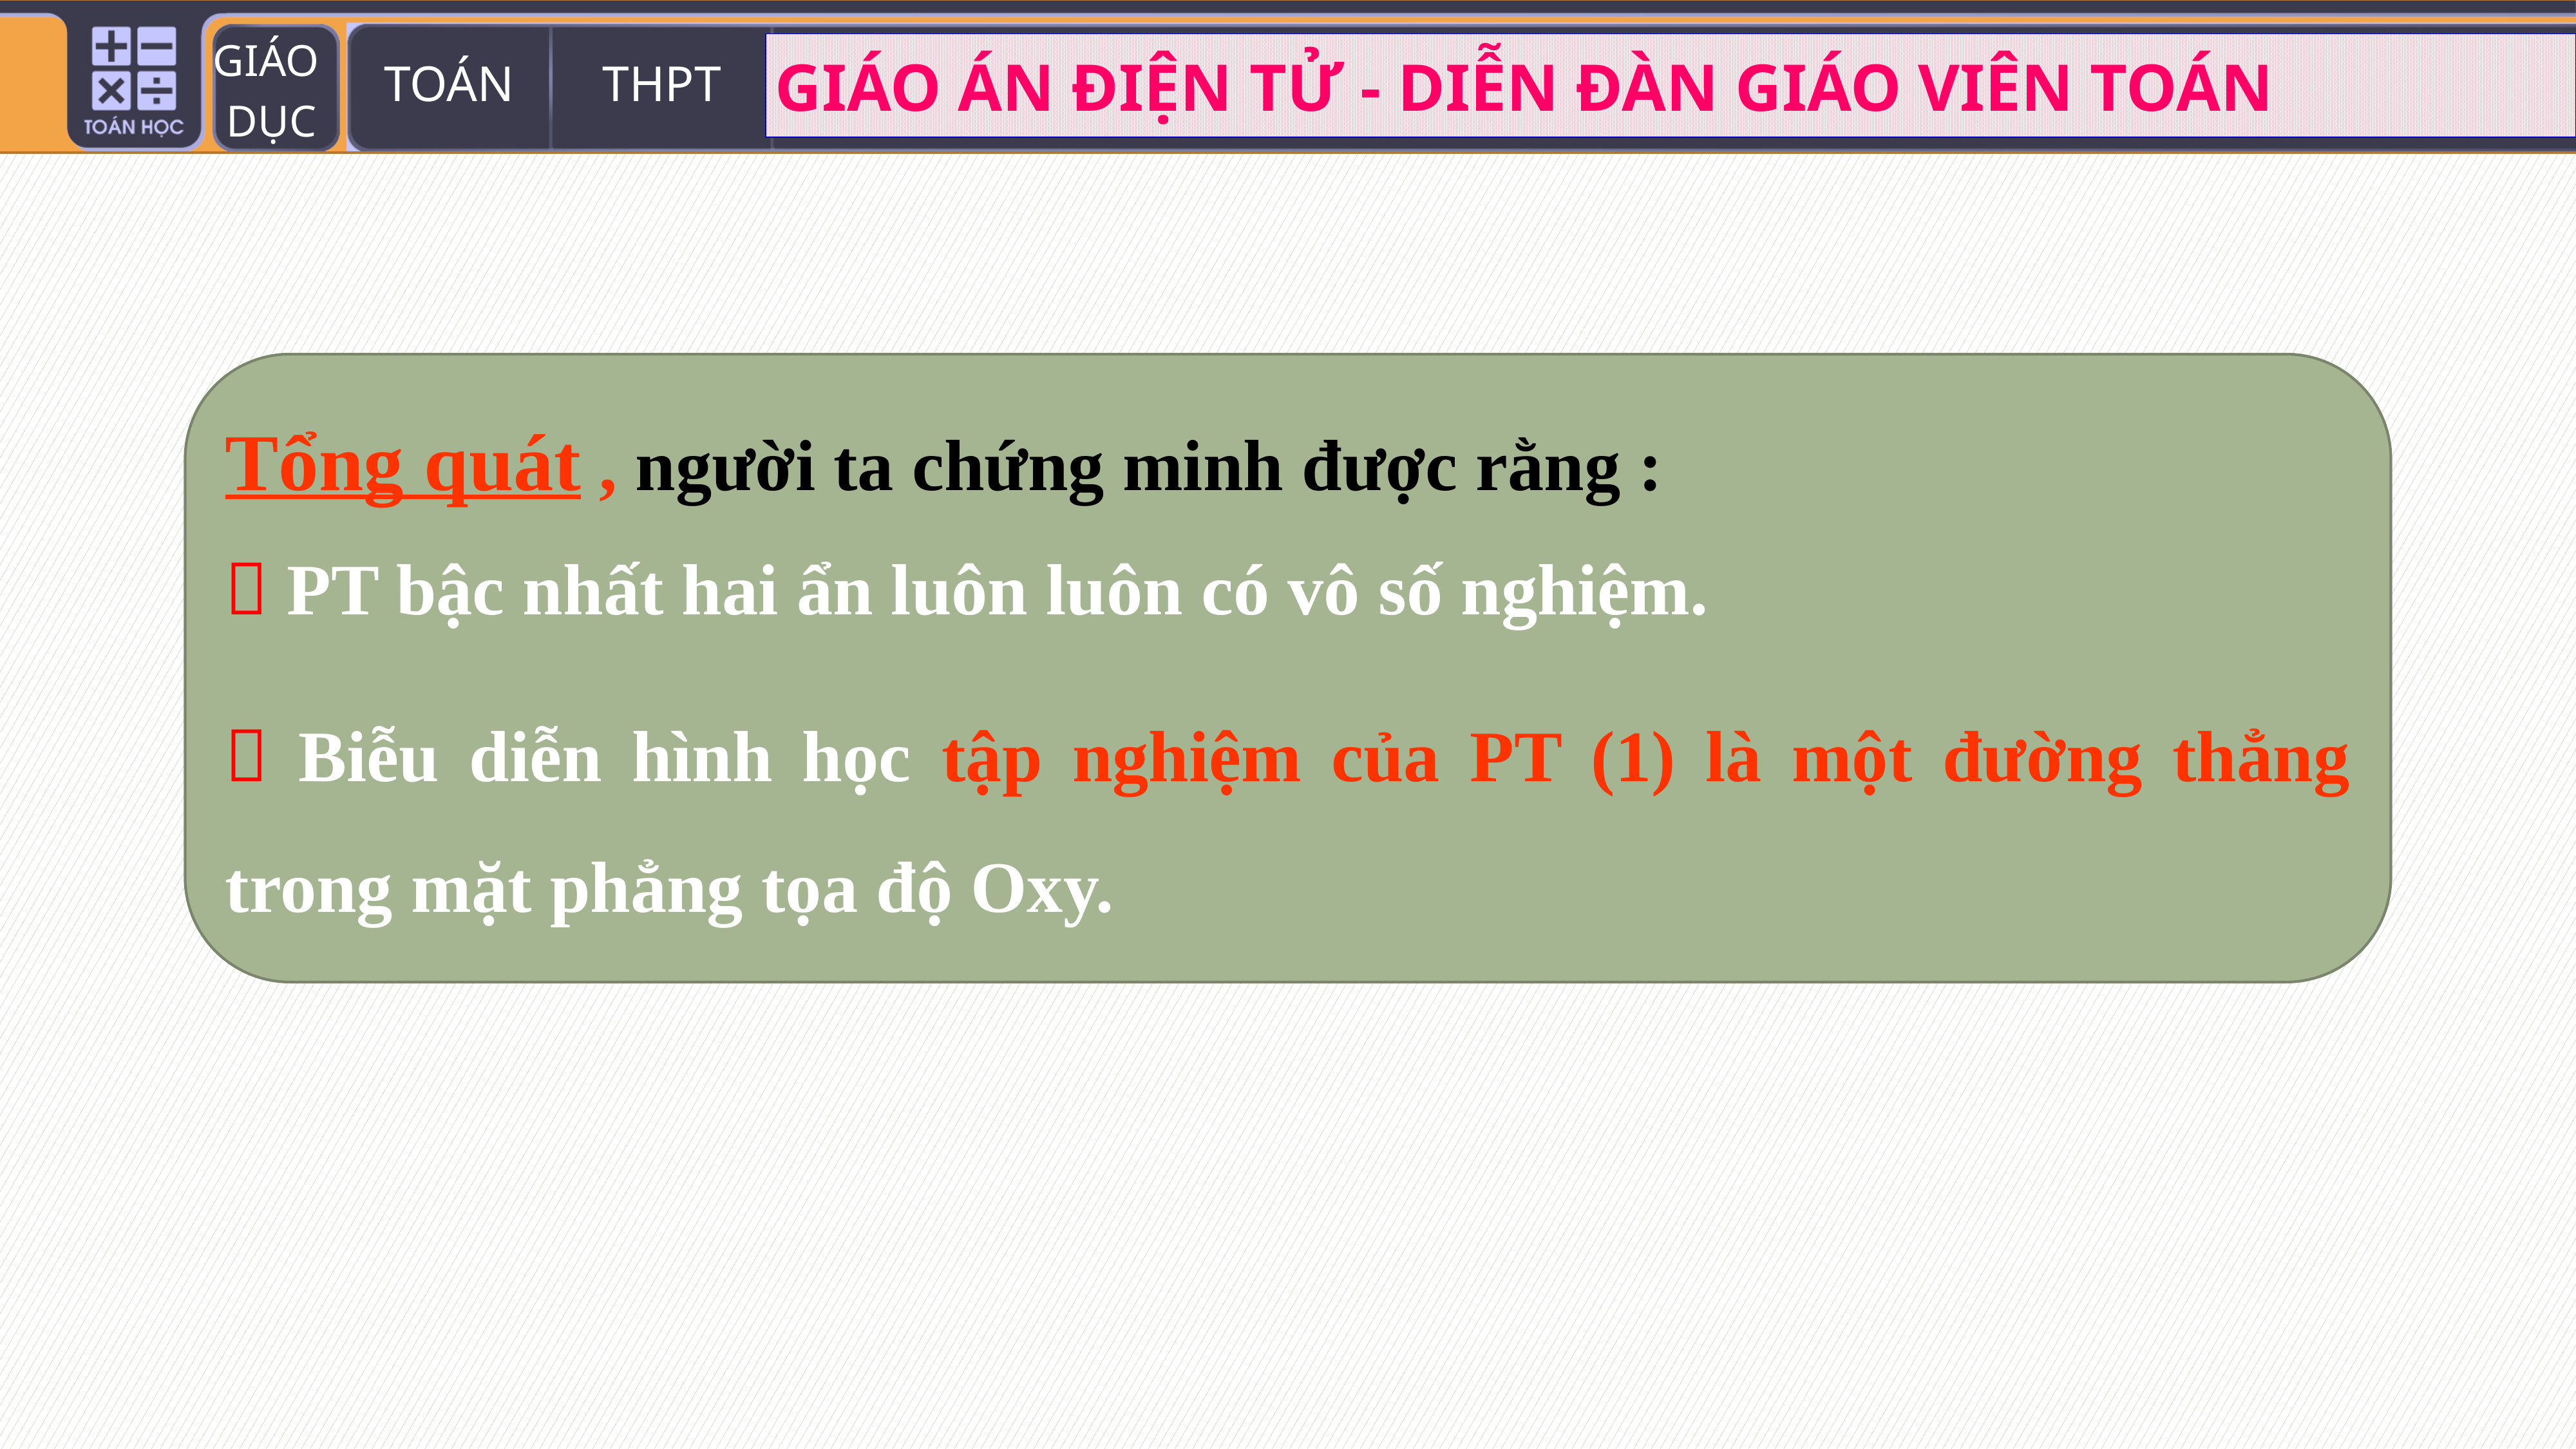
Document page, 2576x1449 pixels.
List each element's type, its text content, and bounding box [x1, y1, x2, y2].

text_box Tổng quát , người ta chứng minh được rằng :  PT bậc nhất hai ẩn luôn luôn có vô số nghiệm.  Biễu diễn hình học tập nghiệm của PT (1) là một đường thẳng trong mặt phẳng tọa độ Oxy. [184, 352, 2392, 984]
